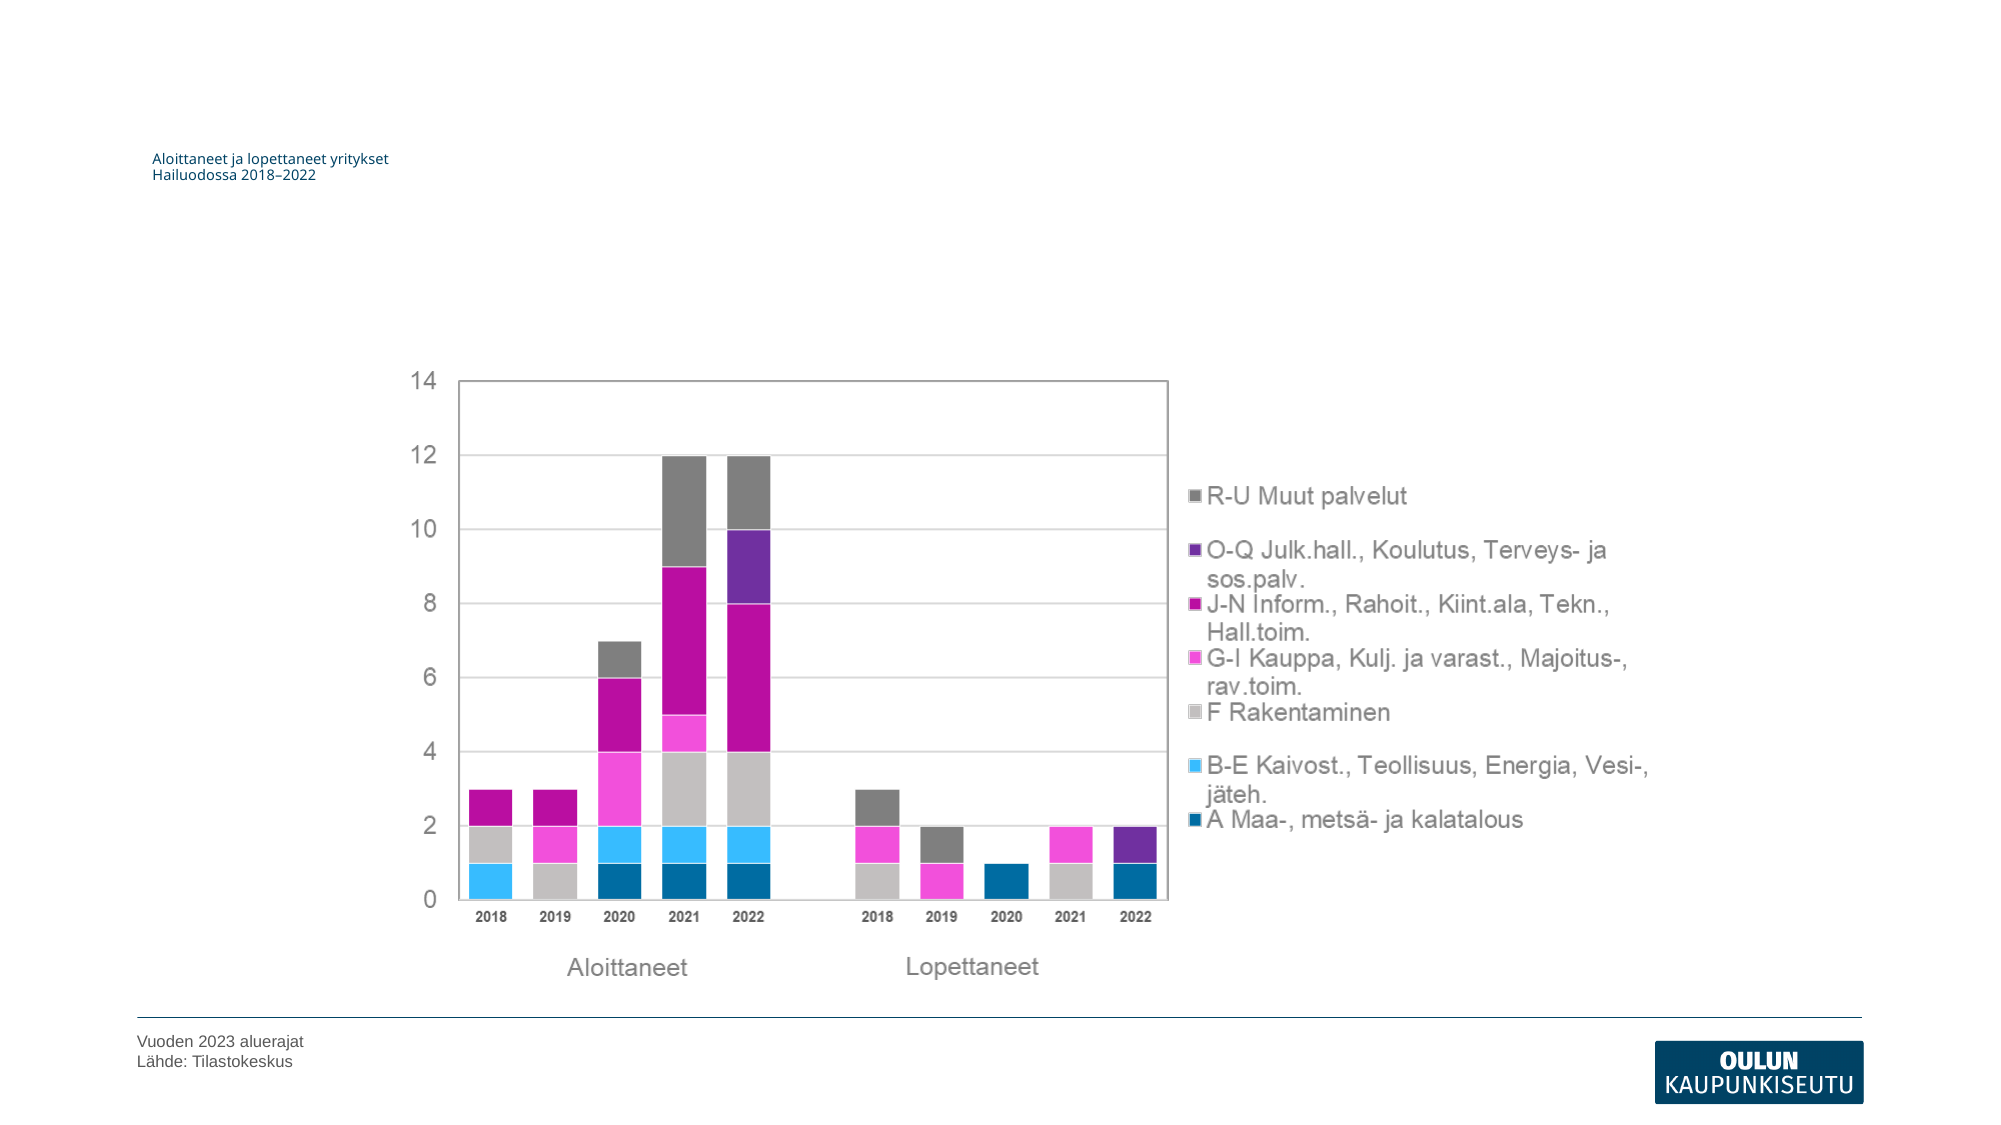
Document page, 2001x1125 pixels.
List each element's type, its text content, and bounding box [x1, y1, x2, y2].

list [339, 307, 1661, 984]
picture [1621, 1016, 1895, 1125]
title Aloittaneet ja lopettaneet yritykset Hailuodossa 2018–2022 [137, 59, 1863, 278]
text_box Vuoden 2023 aluerajat Lähde: Tilastokeskus [122, 1023, 390, 1086]
